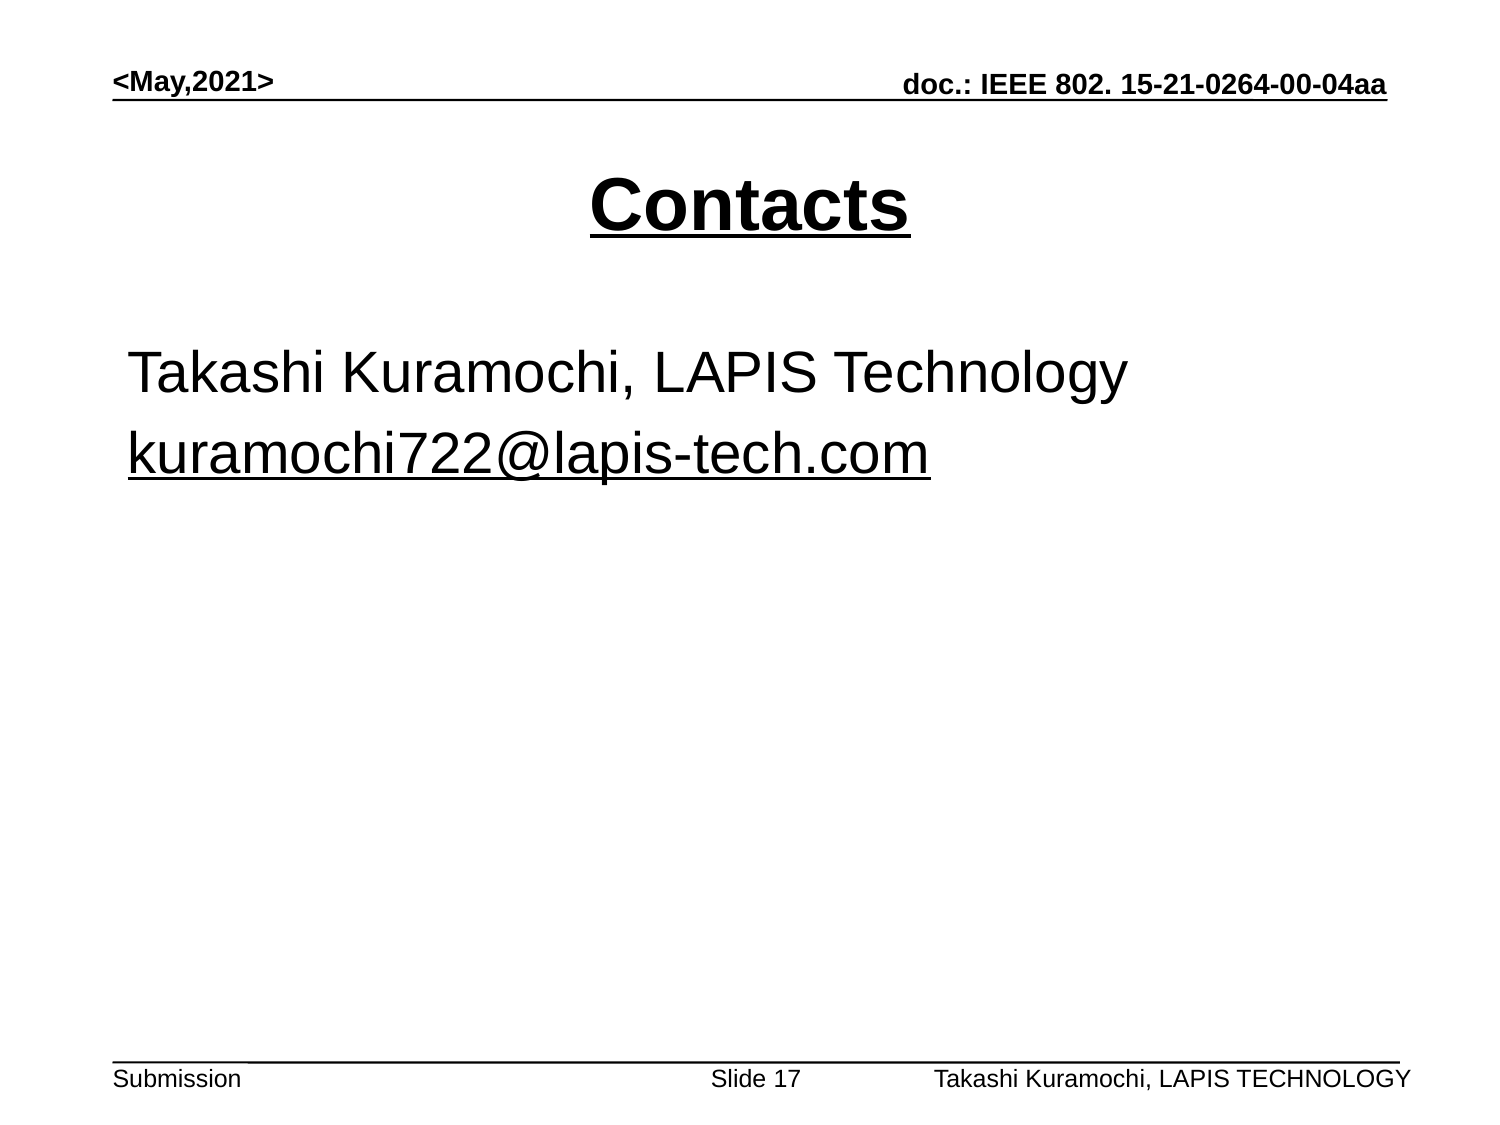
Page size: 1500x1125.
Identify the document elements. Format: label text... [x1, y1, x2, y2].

title Contacts [112, 112, 1388, 288]
footer Takashi Kuramochi, LAPIS TECHNOLOGY [820, 1062, 1413, 1125]
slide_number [112, 62, 375, 98]
slide_number Slide 17 [709, 1062, 803, 1093]
list Takashi Kuramochi, LAPIS Technology kuramochi722@lapis-tech.com [112, 326, 1388, 1002]
